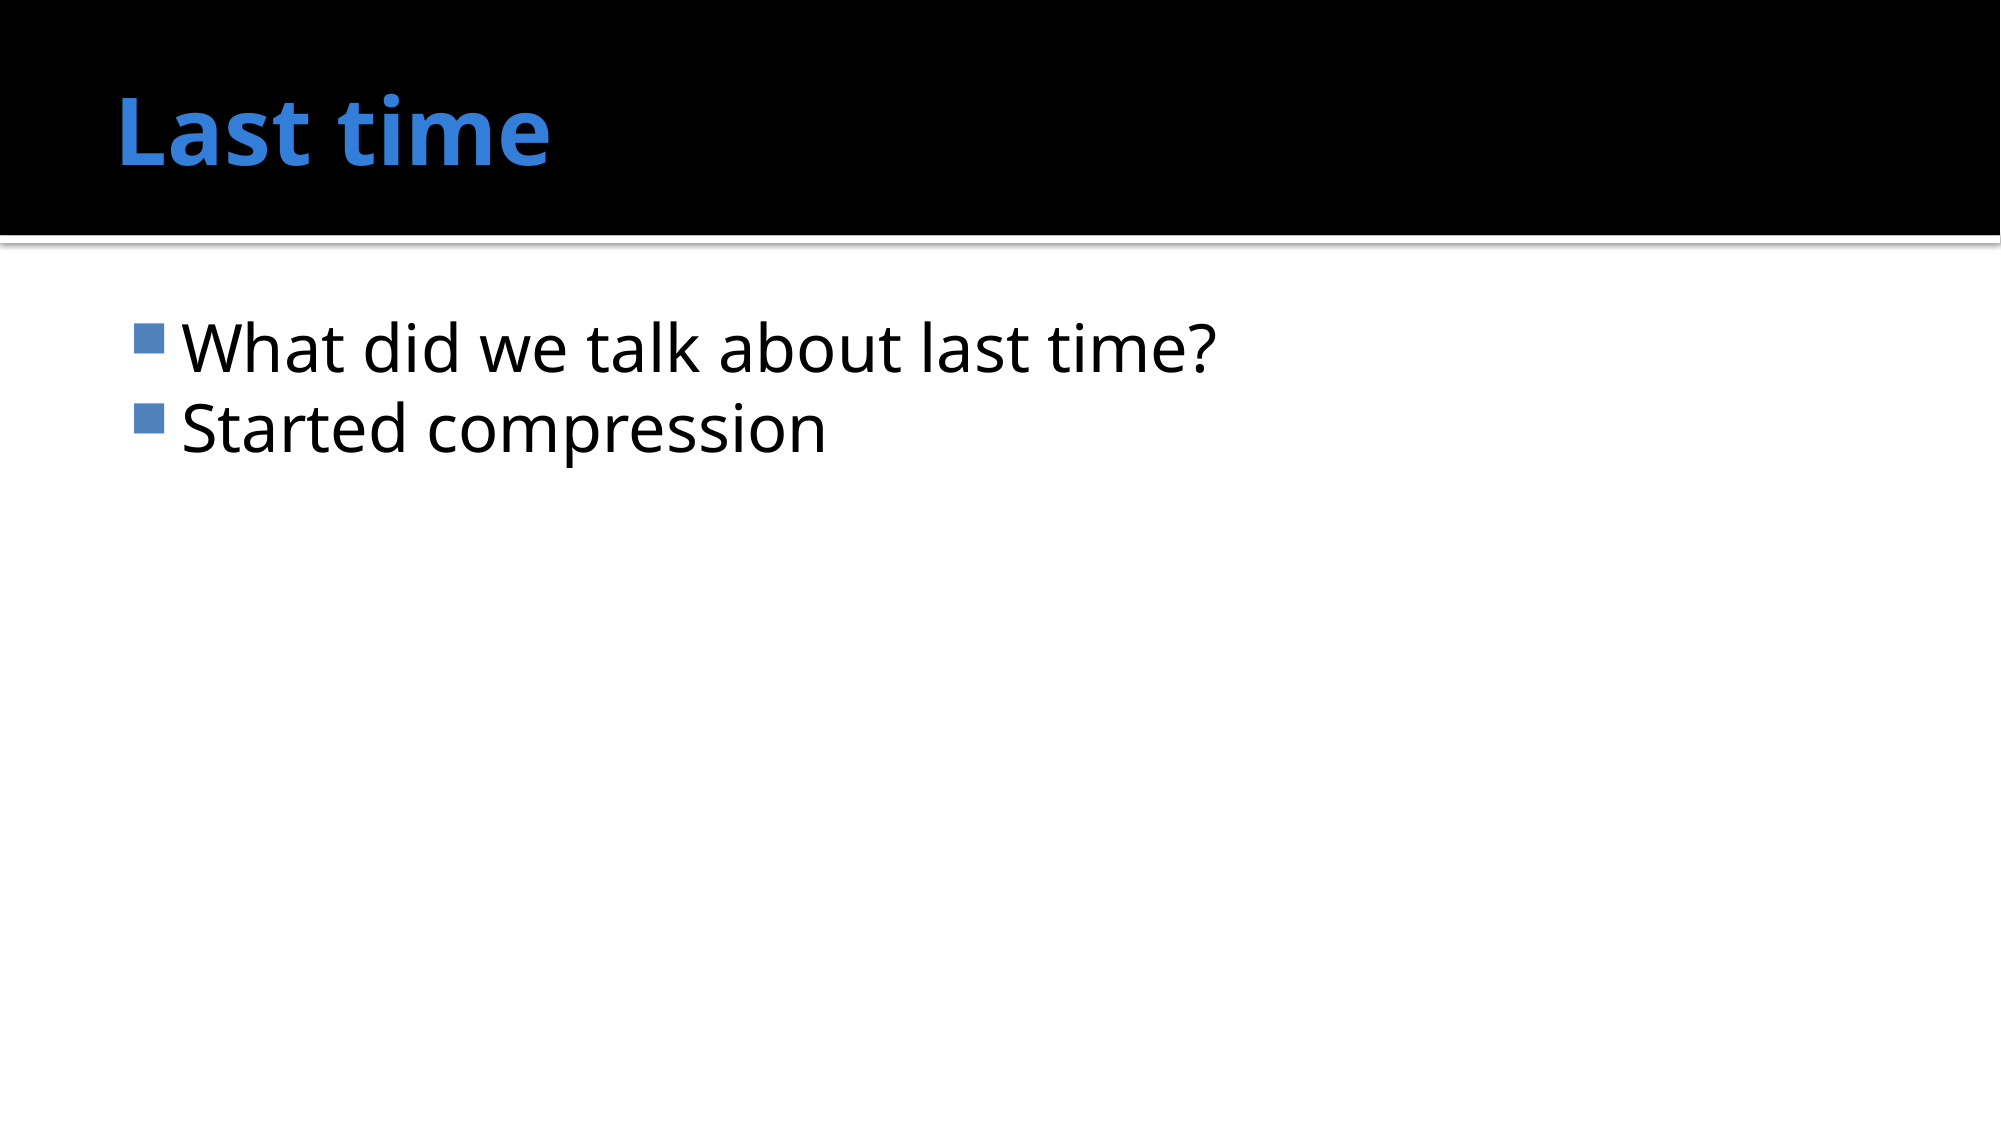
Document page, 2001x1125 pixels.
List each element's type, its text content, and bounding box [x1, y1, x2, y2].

title Last time [99, 25, 1900, 231]
list What did we talk about last time? Started compression [99, 291, 1900, 1050]
